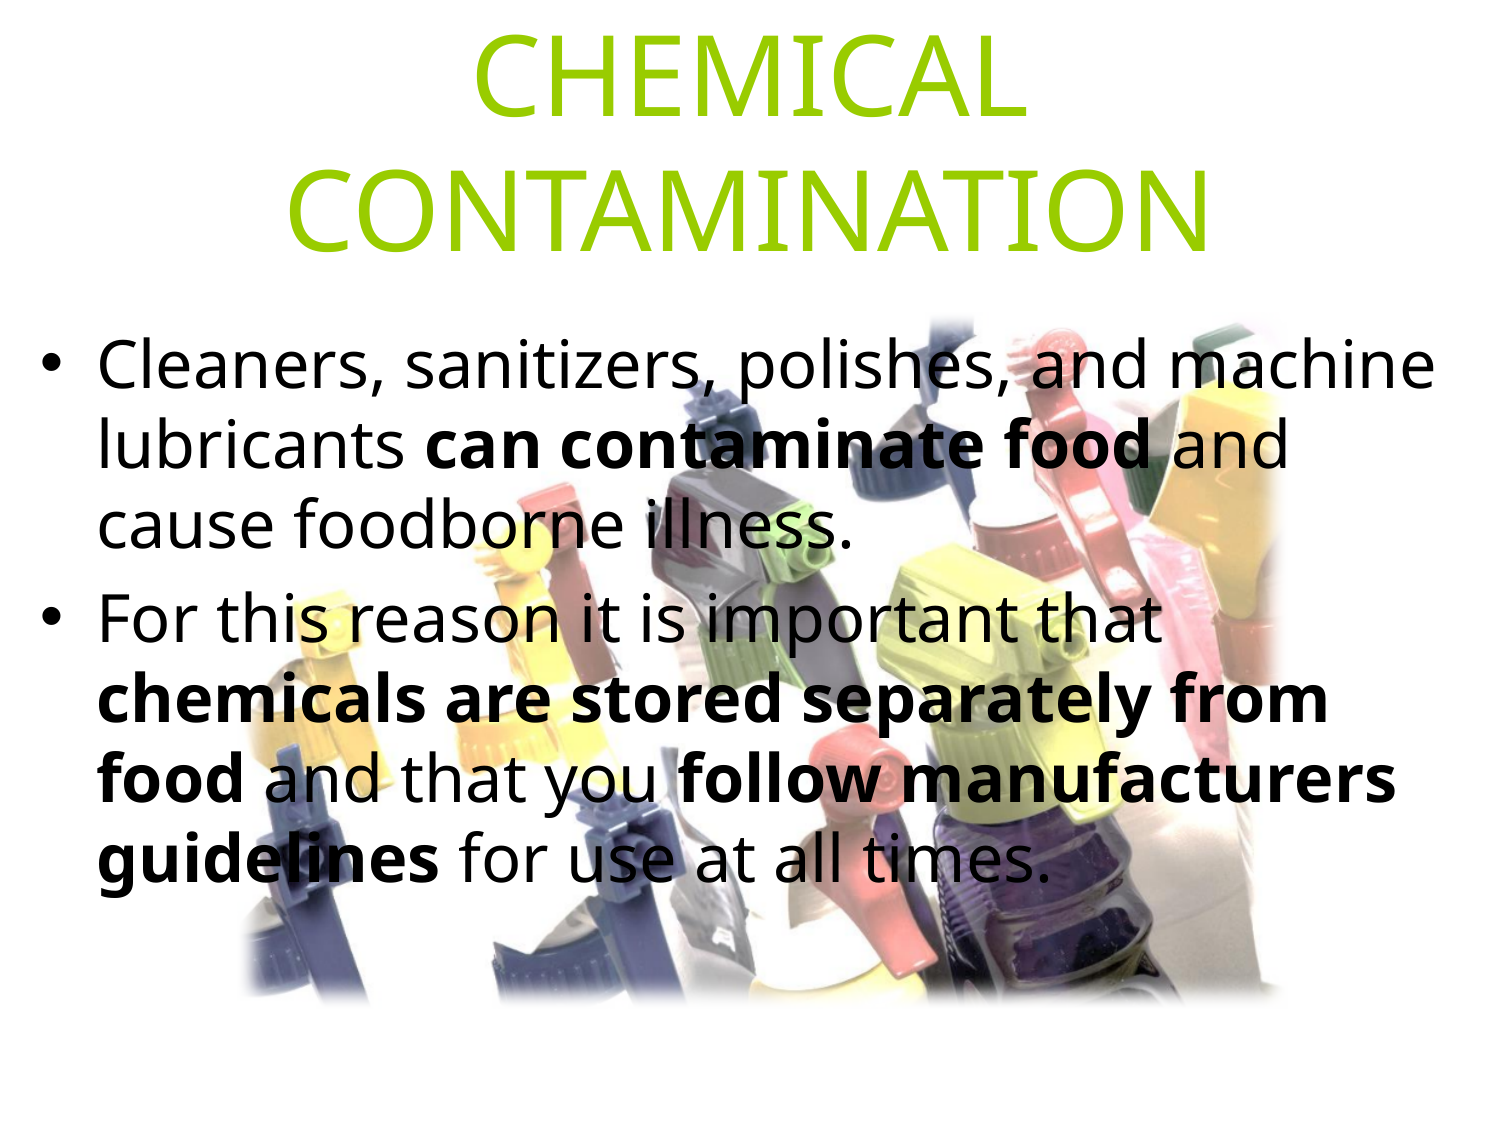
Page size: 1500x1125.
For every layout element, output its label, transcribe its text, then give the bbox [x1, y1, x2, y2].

title CHEMICAL CONTAMINATION [75, 45, 1425, 233]
picture [237, 312, 1288, 1011]
list Cleaners, sanitizers, polishes, and machine lubricants can contaminate food and cause foodborne illness. For this reason it is important that chemicals are stored separately from food and that you follow manufacturers guidelines for use at all times. [24, 314, 1475, 1082]
